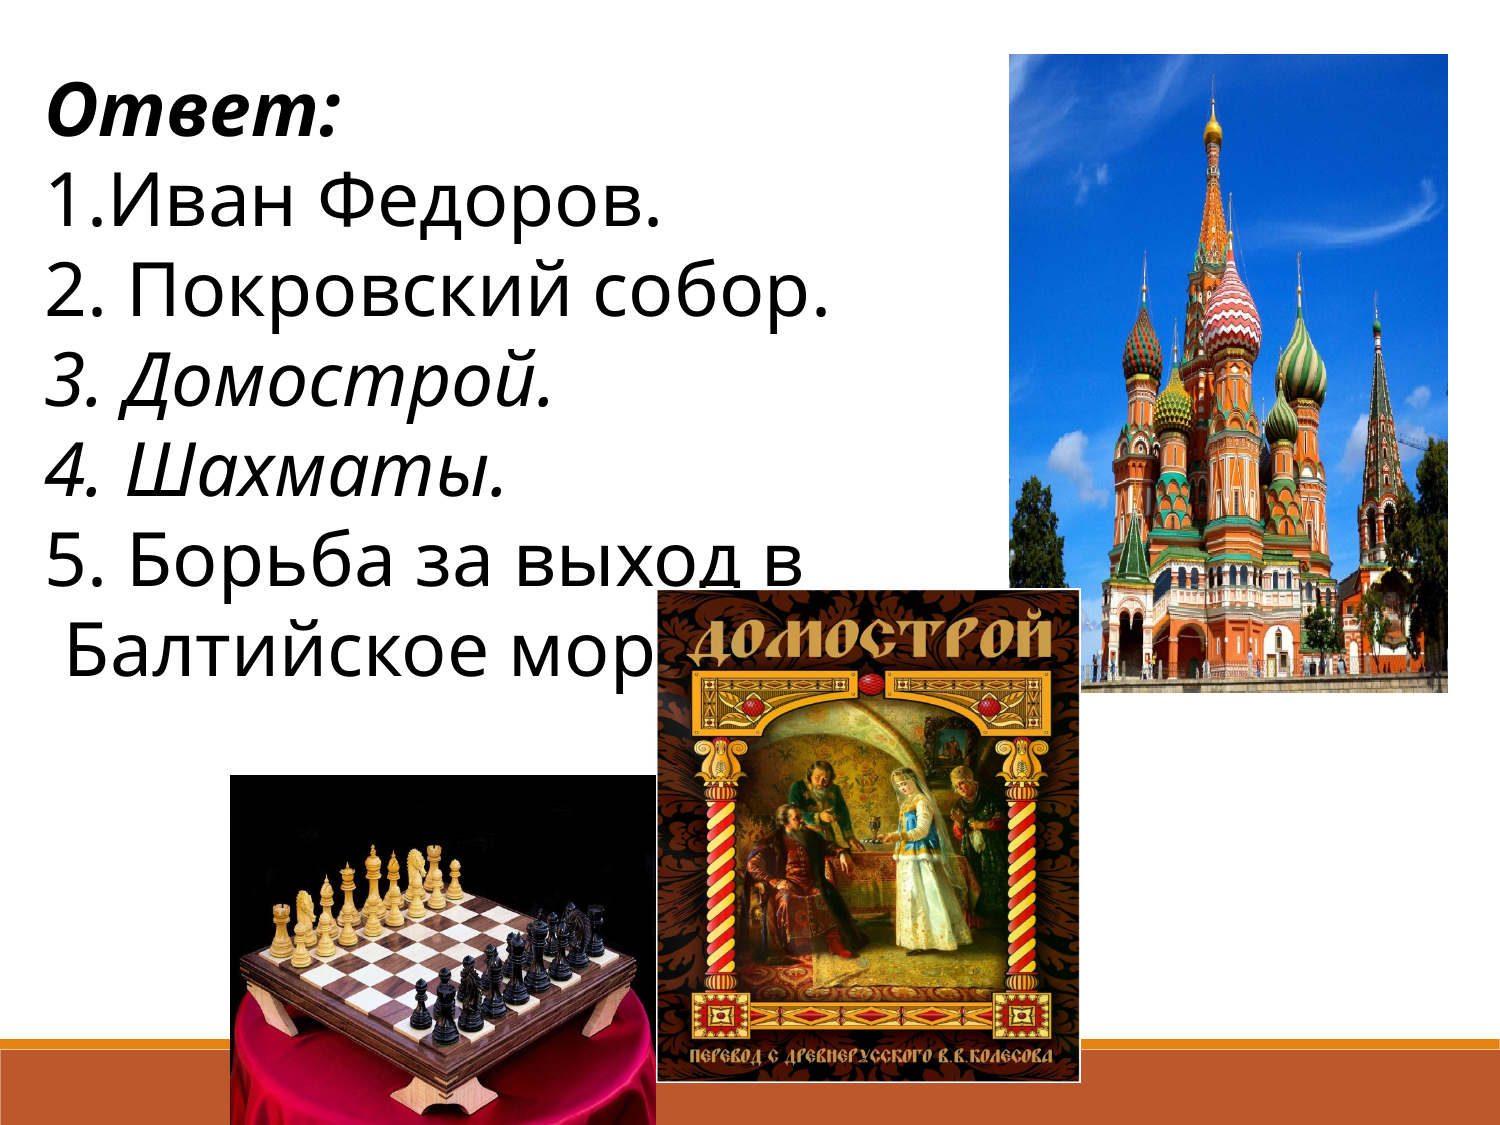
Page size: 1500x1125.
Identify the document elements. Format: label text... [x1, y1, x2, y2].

text_box Ответ: 1.Иван Федоров. 2. Покровский собор. 3. Домострой. 4. Шахматы. 5. Борьба за выход в Балтийское море [29, 53, 1009, 699]
picture [229, 54, 1449, 1125]
